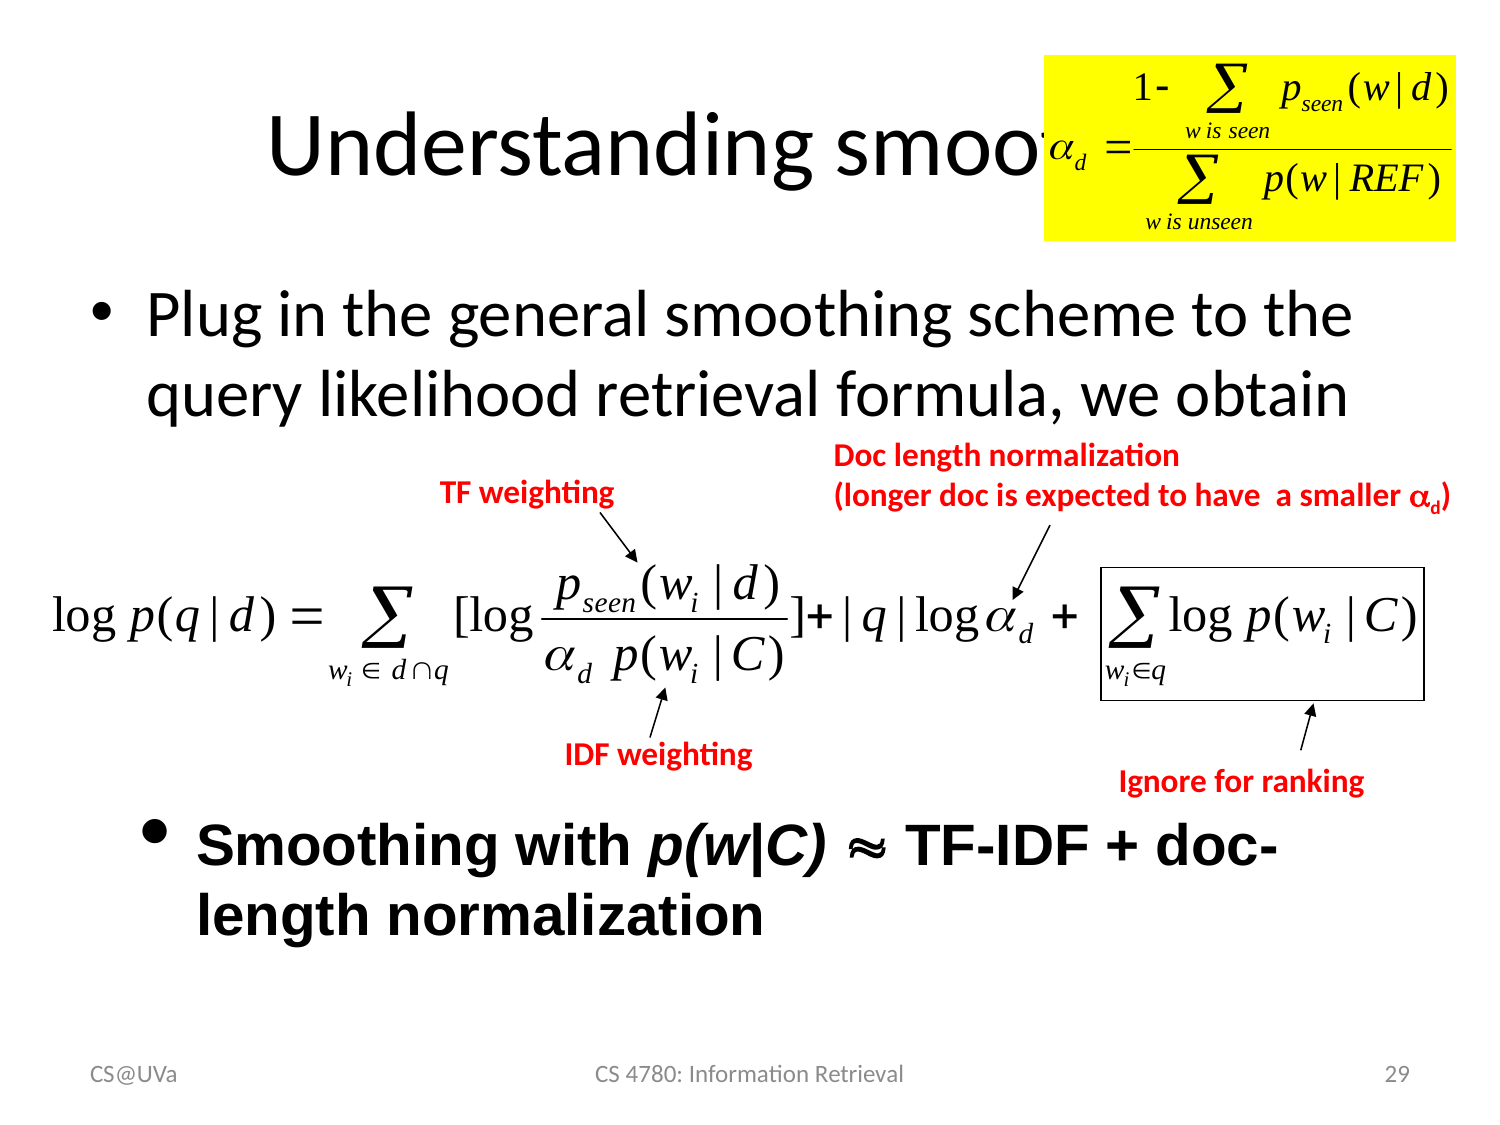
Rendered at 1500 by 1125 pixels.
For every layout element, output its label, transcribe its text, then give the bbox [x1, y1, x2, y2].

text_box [549, 687, 788, 781]
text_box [45, 551, 1095, 699]
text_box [1100, 609, 1425, 808]
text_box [1043, 55, 1457, 242]
slide_number CS@UVa [75, 1042, 425, 1103]
footer CS 4780: Information Retrieval [512, 1042, 988, 1103]
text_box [818, 425, 1500, 601]
slide_number 29 [1074, 1042, 1425, 1103]
list Plug in the general smoothing scheme to the query likelihood retrieval formula, we obtain [75, 262, 1425, 550]
list Plug in the general smoothing scheme to the query likelihood retrieval formula, we obtain [75, 707, 1425, 1005]
title Understanding smoothing [75, 45, 1425, 233]
text_box Smoothing with p(w|C)  TF-IDF + doc-length normalization [124, 800, 1388, 913]
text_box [424, 462, 663, 563]
